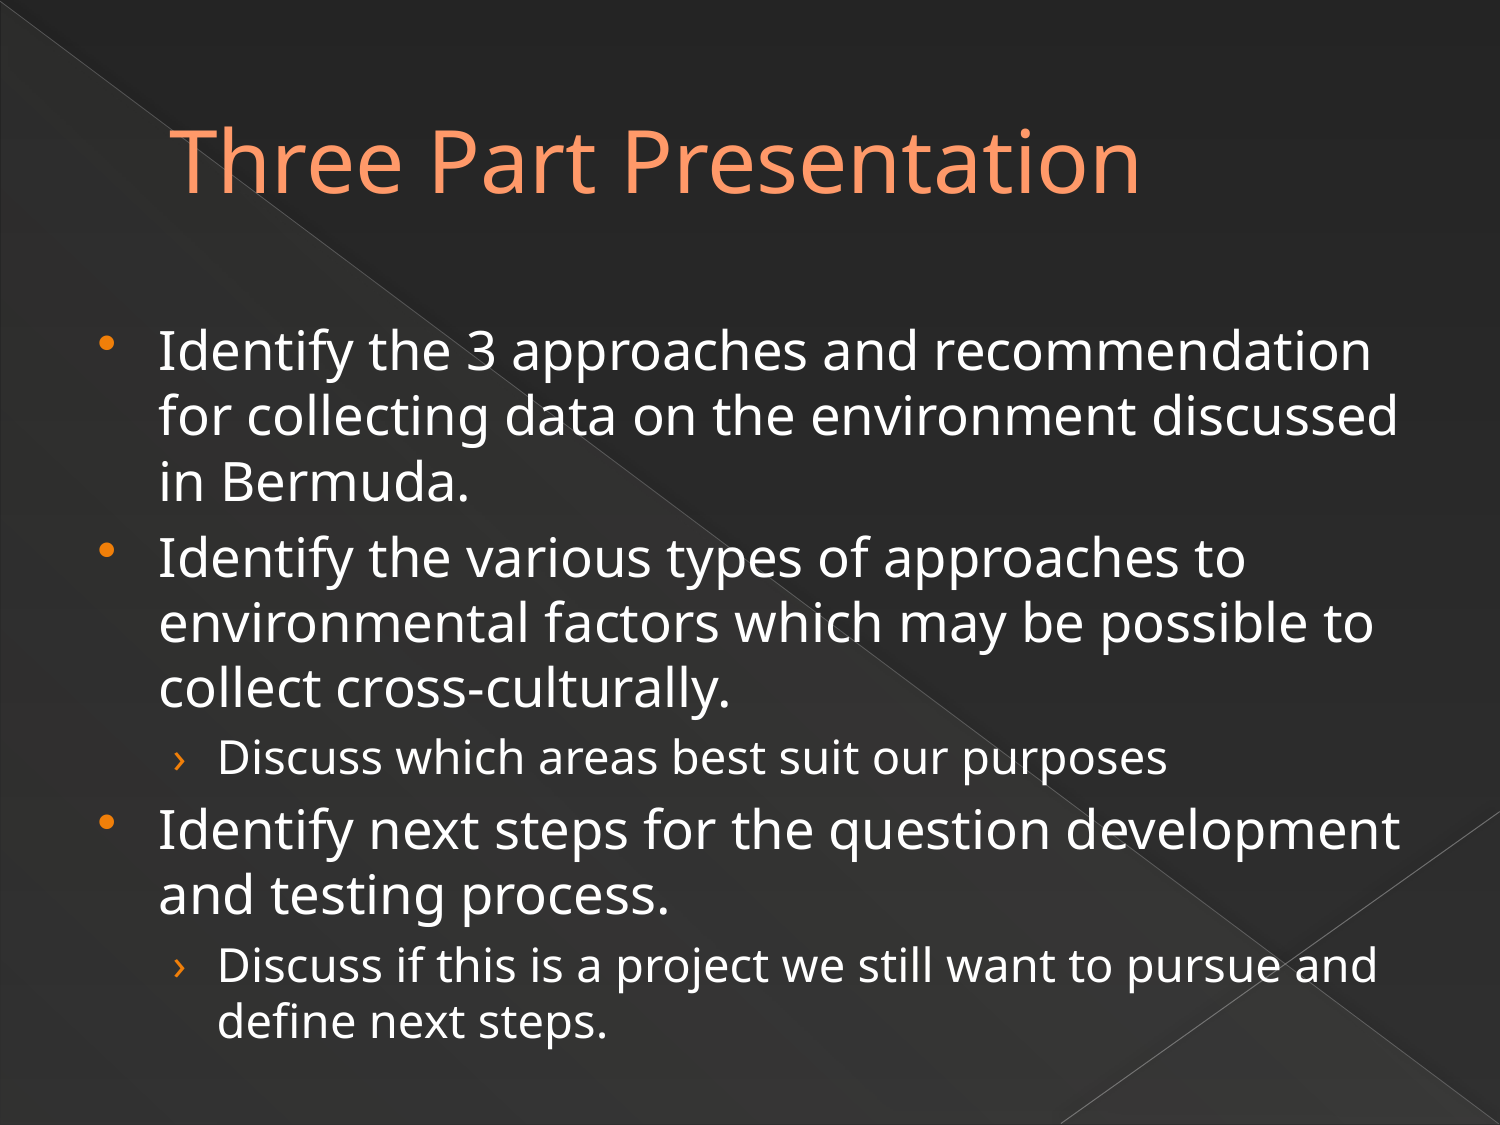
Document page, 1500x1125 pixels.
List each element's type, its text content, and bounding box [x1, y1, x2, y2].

title Three Part Presentation [75, 43, 1425, 274]
list Identify the 3 approaches and recommendation for collecting data on the environment discussed in Bermuda. Identify the various types of approaches to environmental factors which may be possible to collect cross-culturally. Discuss which areas best suit our purposes Identify next steps for the question development and testing process. Discuss if this is a project we still want to pursue and define next steps. [75, 308, 1425, 1059]
